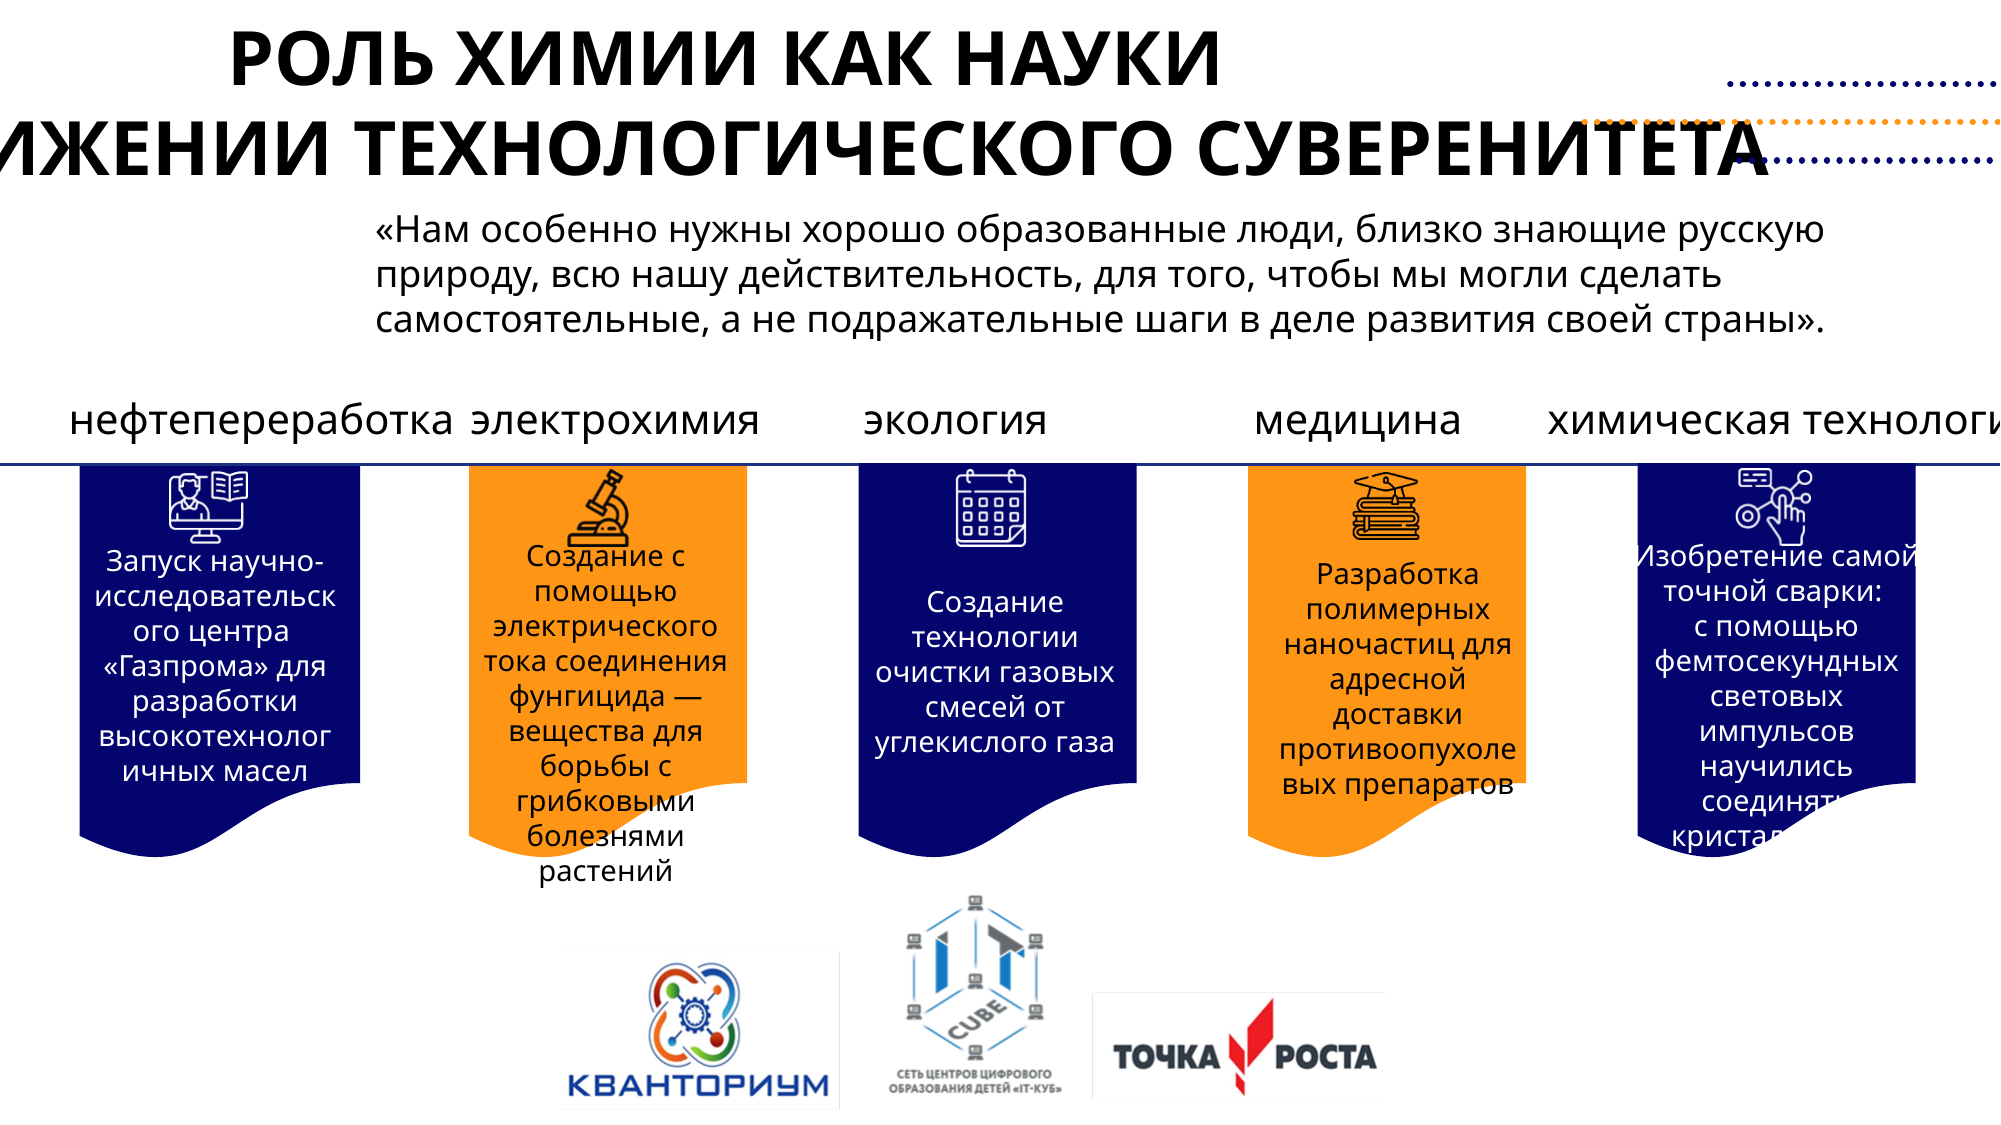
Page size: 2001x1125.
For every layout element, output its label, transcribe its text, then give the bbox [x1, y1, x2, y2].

text_box [78, 466, 362, 785]
picture [952, 469, 1030, 547]
picture [169, 468, 248, 547]
text_box [1261, 843, 1377, 859]
text_box РОЛЬ ХИМИИ КАК НАУКИ В ДОСТИЖЕНИИ ТЕХНОЛОГИЧЕСКОГО СУВЕРЕНИТЕТА [0, 3, 1786, 198]
text_box Создание технологии очистки газовых смесей от углекислого газа [856, 576, 1135, 801]
text_box химическая технология [1532, 385, 2000, 451]
text_box Разработка полимерных наночастиц для адресной доставки противоопухолевых препаратов [1259, 547, 1537, 843]
text_box [468, 466, 749, 785]
text_box медицина [1238, 385, 1478, 451]
text_box электрохимия [455, 385, 776, 451]
text_box Изобретение самой точной сварки: с помощью фемтосекундных световых импульсов научились соединять кристаллы для твердотельных лазеров [1614, 530, 1939, 990]
text_box «Нам особенно нужны хорошо образованные люди, близко знающие русскую природу, всю нашу действительность, для того, чтобы мы могли сделать самостоятельные, а не подражательные шаги в деле развития своей страны». [360, 197, 2000, 347]
picture [1735, 468, 1813, 546]
picture [559, 870, 1386, 1125]
text_box [1636, 465, 1917, 530]
text_box [857, 801, 1057, 859]
text_box нефтепереработка [53, 385, 455, 451]
text_box Запуск научно-исследовательского центра «Газпрома» для разработки высокотехнологичных масел [76, 534, 355, 795]
picture [559, 469, 637, 547]
text_box [78, 795, 295, 859]
text_box экология [849, 385, 1063, 451]
text_box Создание с помощью электрического тока соединения фунгицида — вещества для борьбы с грибковыми болезнями растений [467, 530, 745, 895]
text_box [857, 465, 1138, 785]
text_box [1247, 466, 1528, 843]
picture [1352, 472, 1420, 541]
